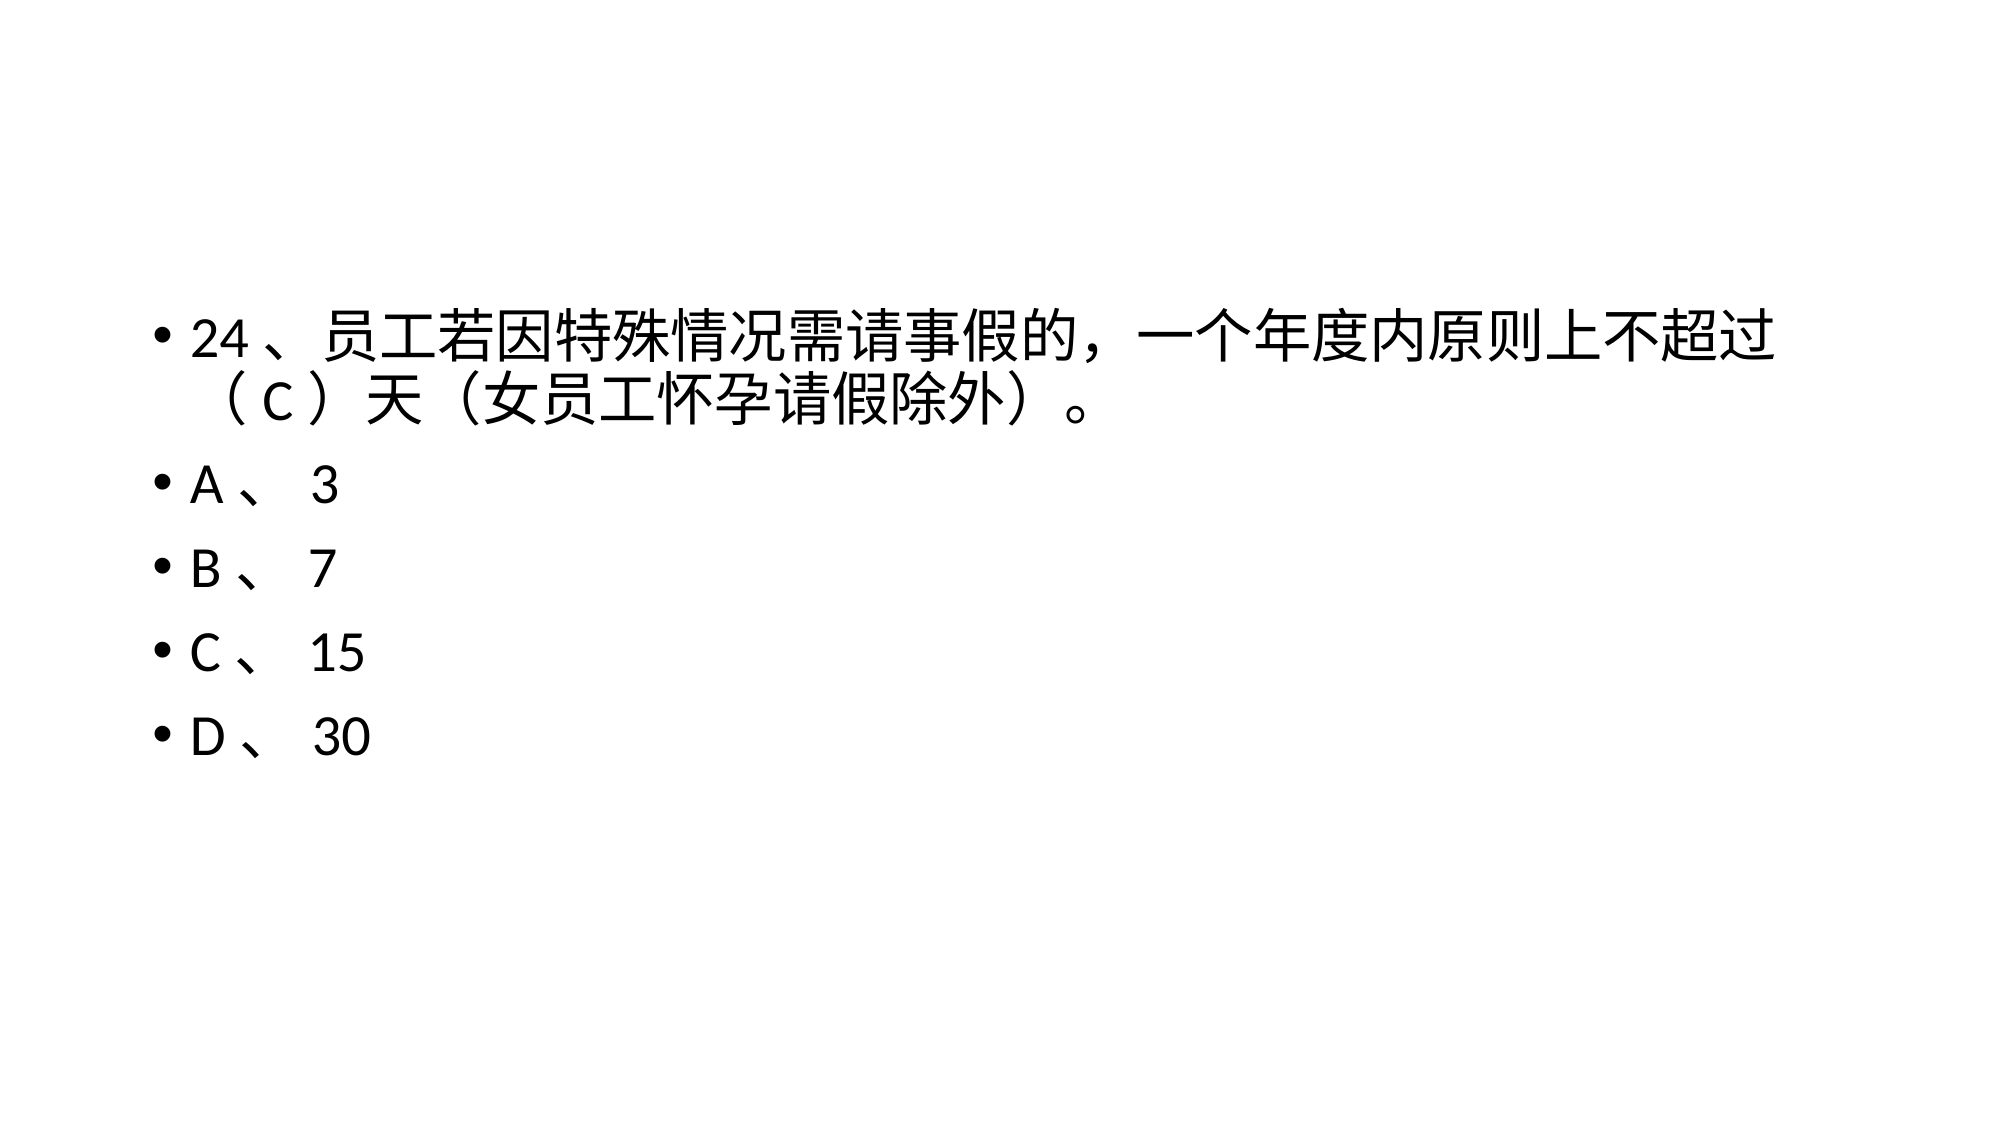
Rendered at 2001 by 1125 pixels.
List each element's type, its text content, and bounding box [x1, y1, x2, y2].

list 24、员工若因特殊情况需请事假的，一个年度内原则上不超过（C）天（女员工怀孕请假除外）。 A、3 B、7 C、15 D、30 [137, 299, 1863, 1014]
